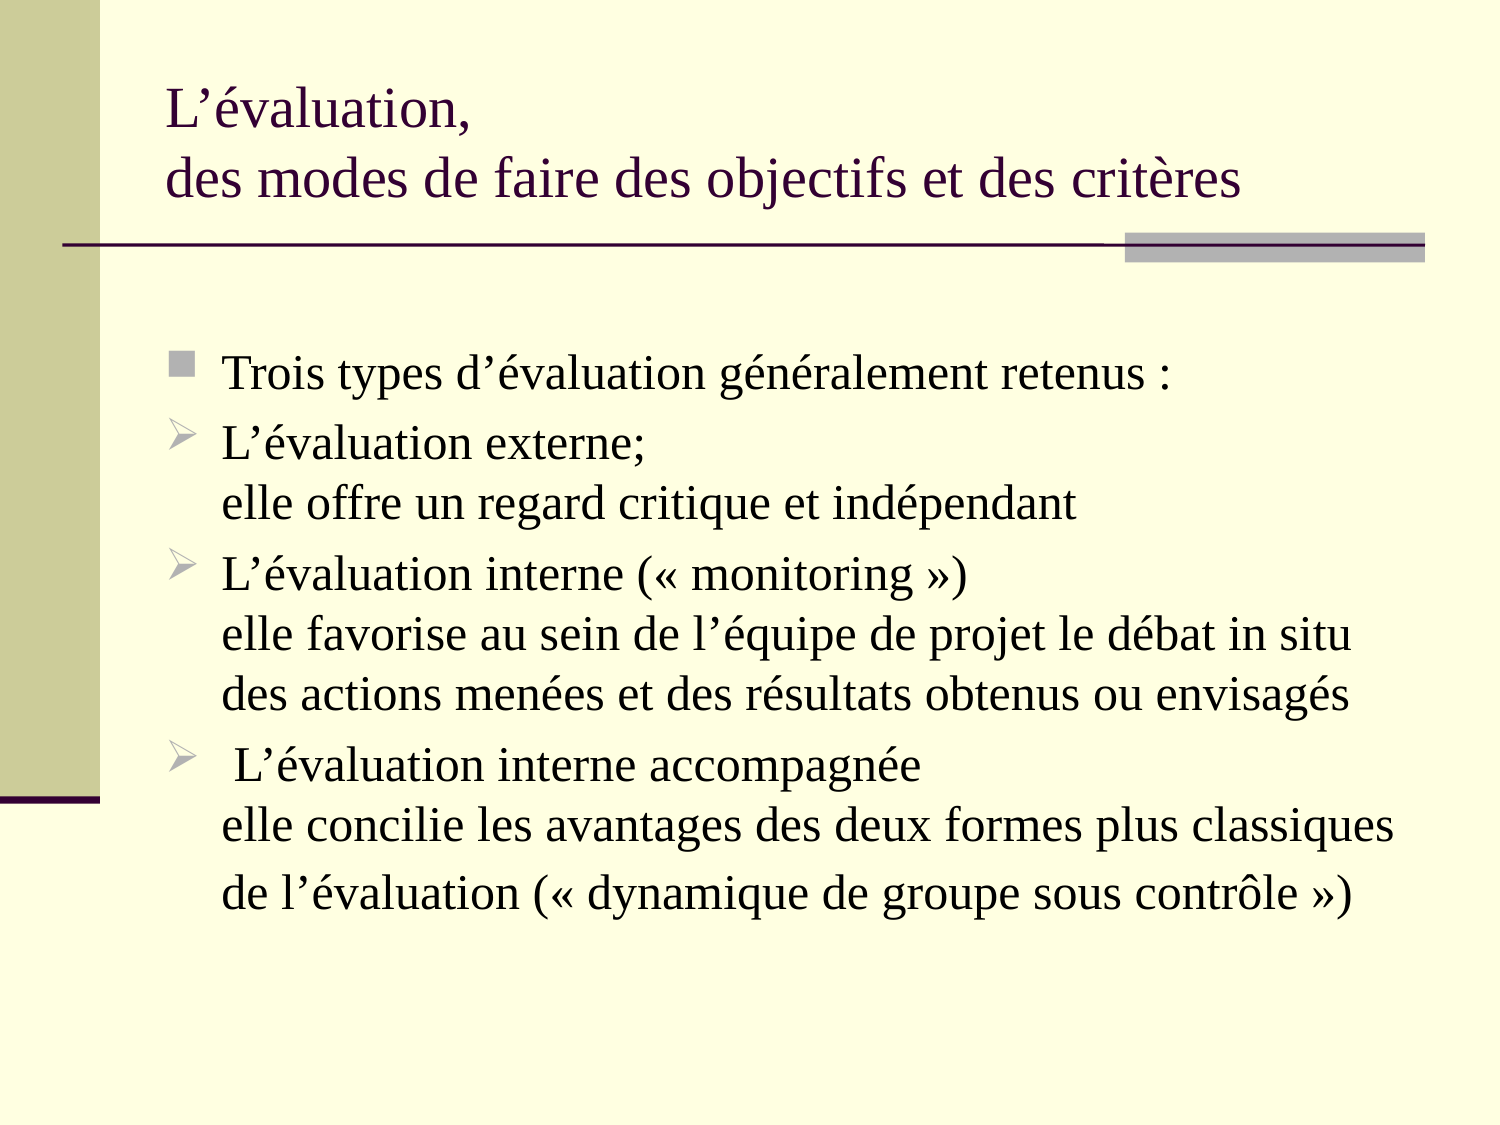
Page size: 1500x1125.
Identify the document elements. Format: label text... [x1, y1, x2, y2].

list Trois types d’évaluation généralement retenus : L’évaluation externe; elle offre un regard critique et indépendant L’évaluation interne (« monitoring ») elle favorise au sein de l’équipe de projet le débat in situ des actions menées et des résultats obtenus ou envisagés L’évaluation interne accompagnée elle concilie les avantages des deux formes plus classiques de l’évaluation (« dynamique de groupe sous contrôle ») [149, 262, 1426, 1006]
title L’évaluation, des modes de faire des objectifs et des critères [149, 45, 1426, 234]
